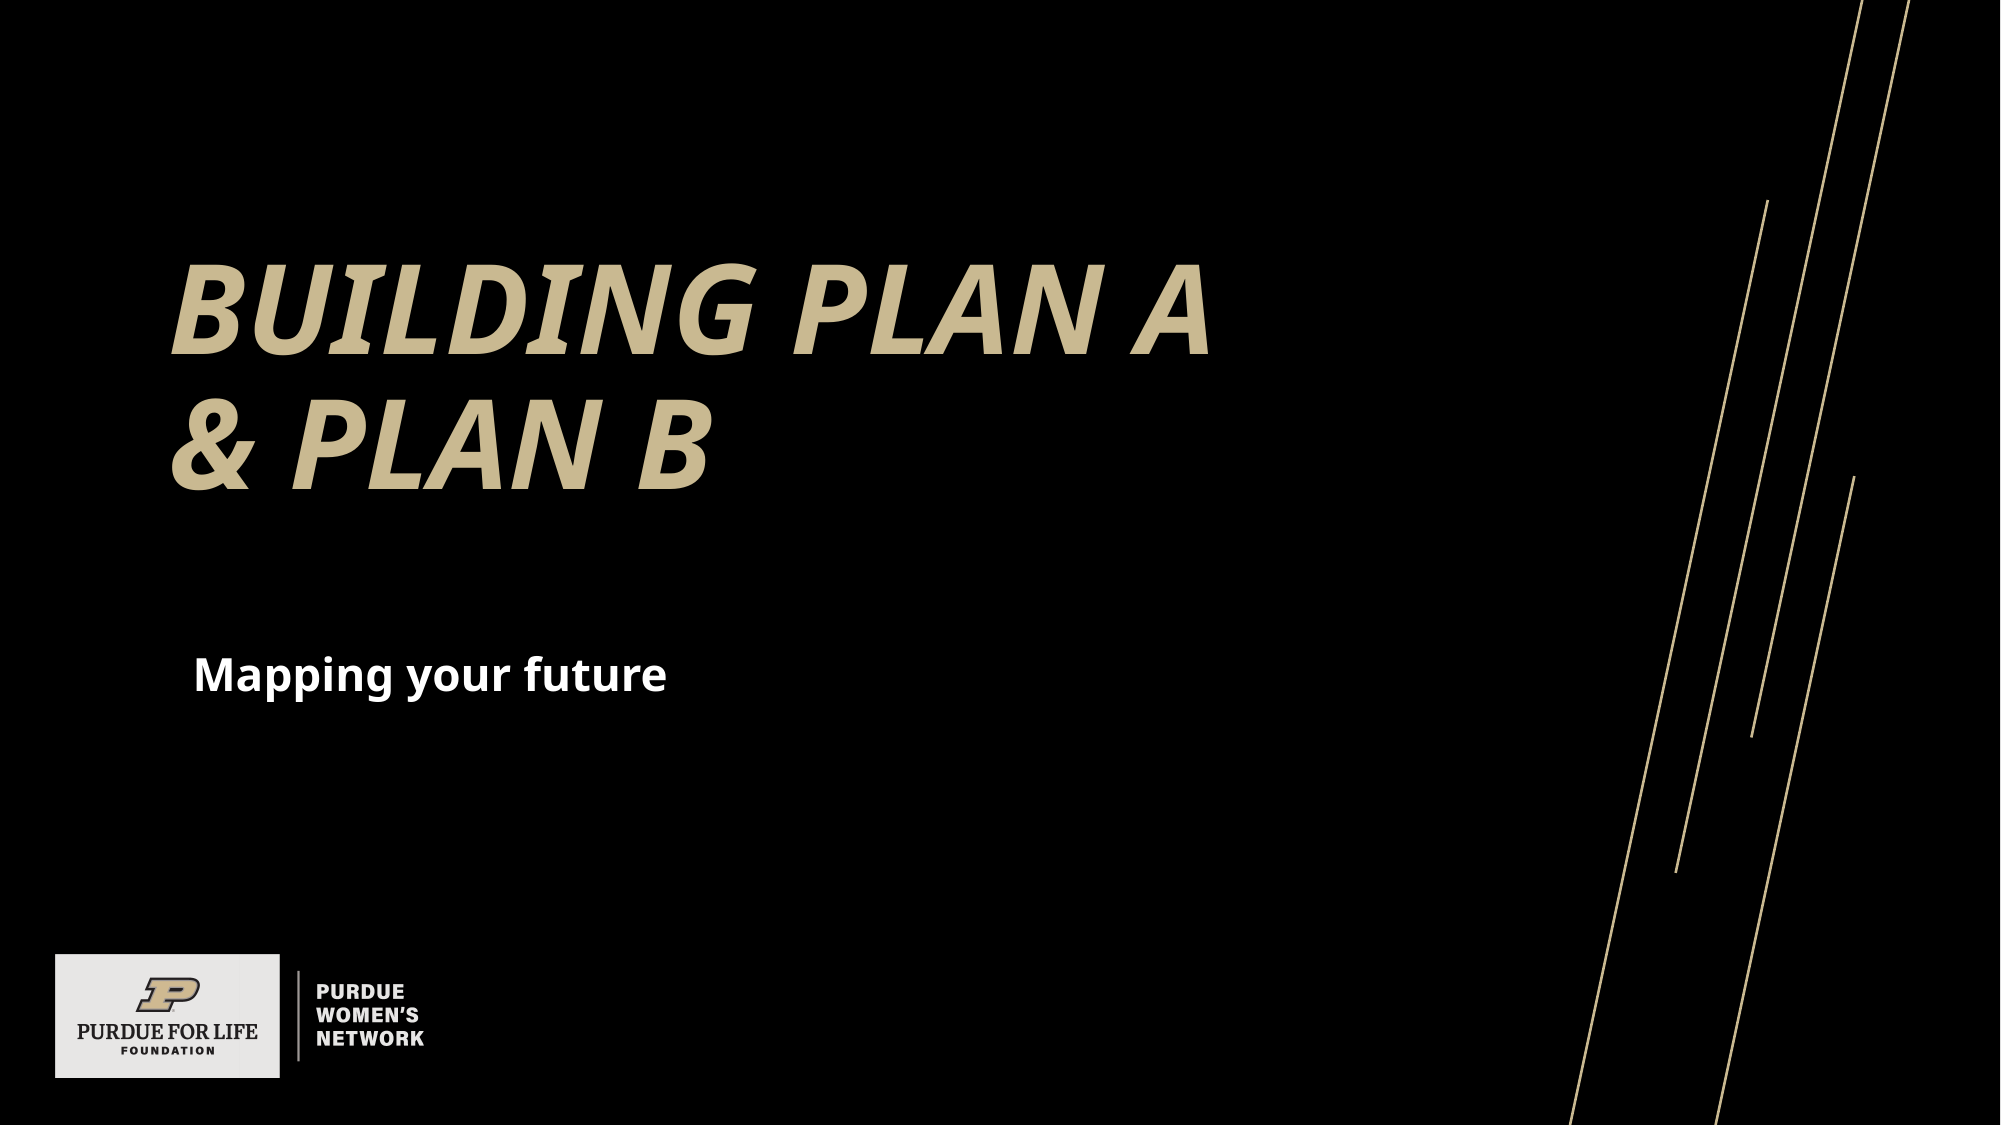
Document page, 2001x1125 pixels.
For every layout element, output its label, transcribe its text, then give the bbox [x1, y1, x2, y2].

title Building plan a & plan b [165, 243, 1287, 386]
picture [55, 954, 424, 1078]
subtitle Mapping your future [168, 645, 1285, 701]
